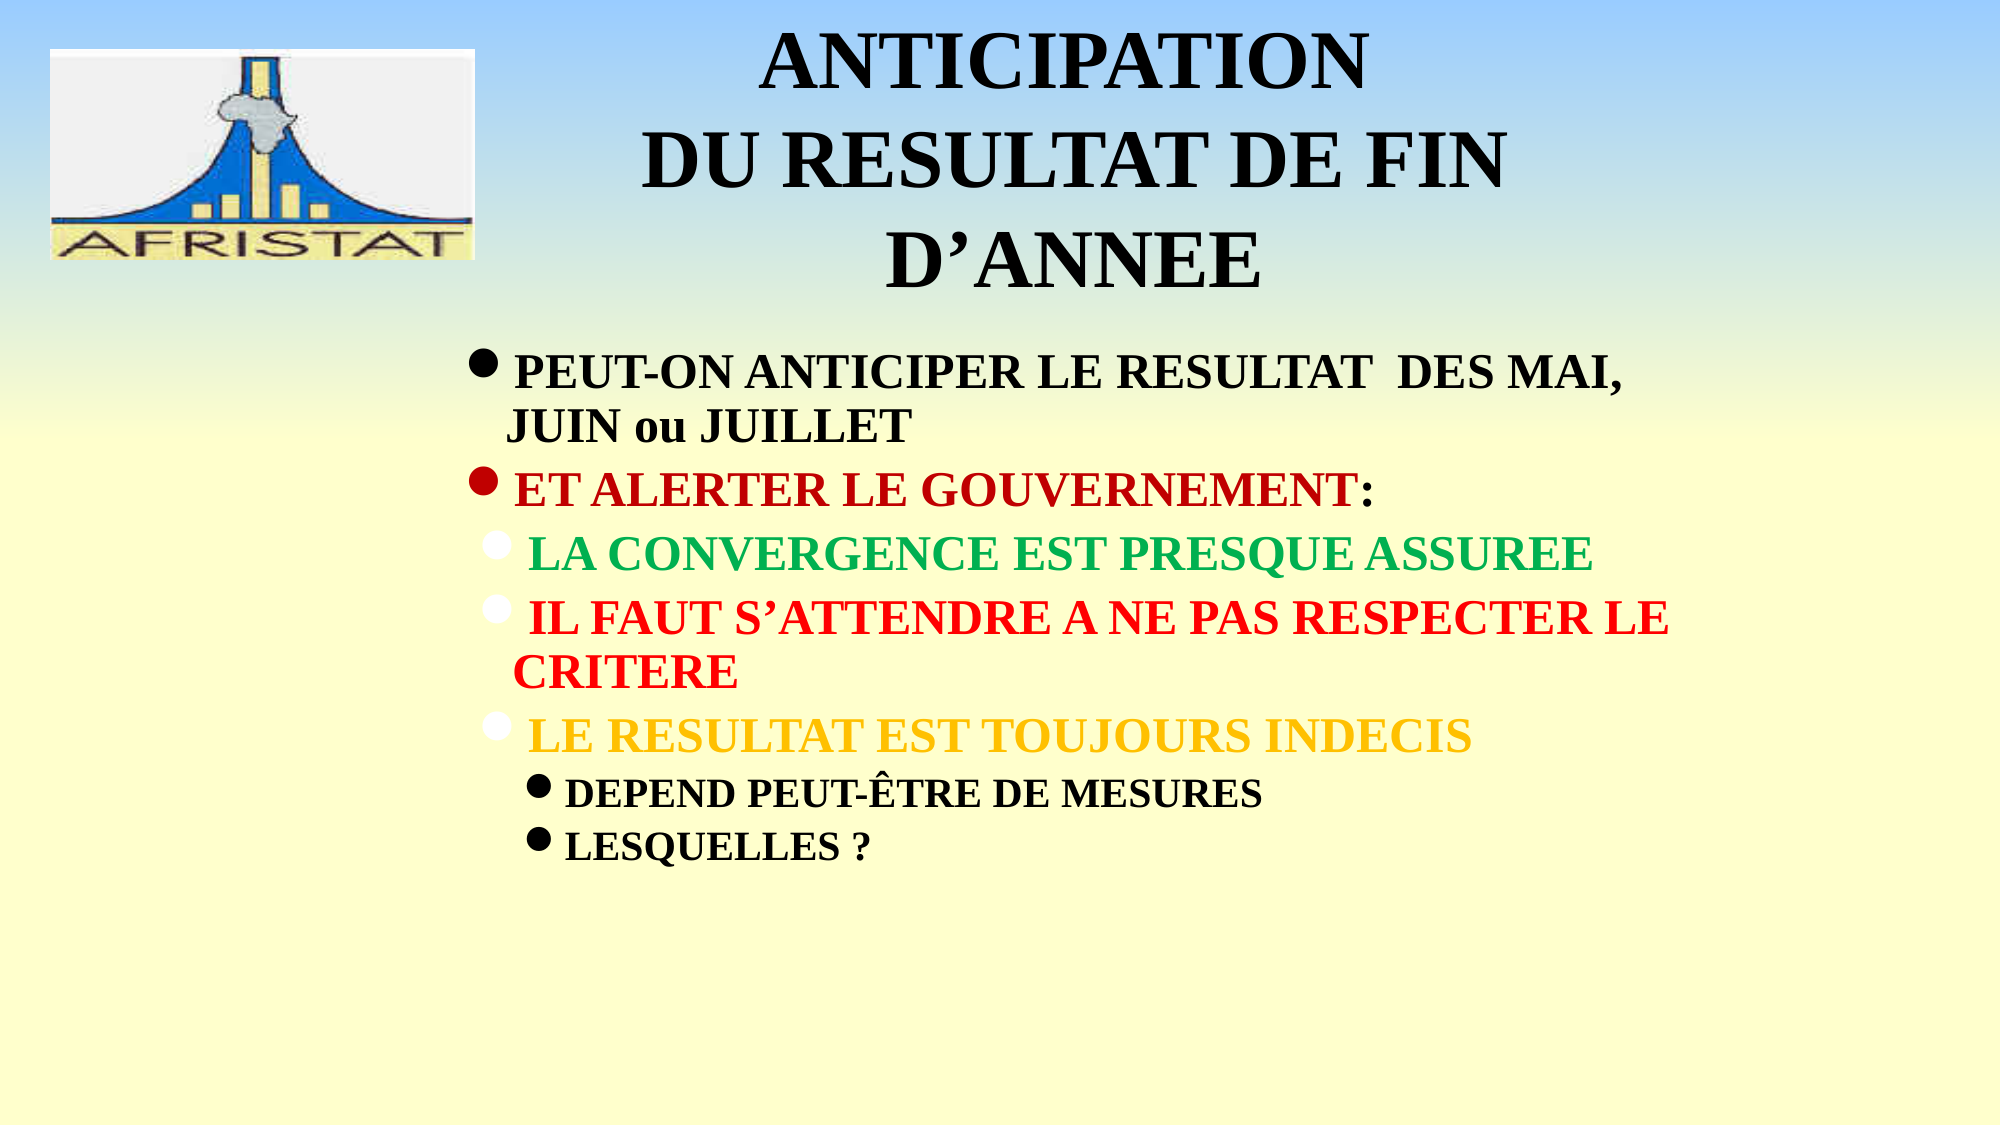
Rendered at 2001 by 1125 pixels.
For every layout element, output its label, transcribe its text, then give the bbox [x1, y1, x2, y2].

title ANTICIPATION DU RESULTAT DE FIN D’ANNEE [437, 0, 1713, 313]
list PEUT-ON ANTICIPER LE RESULTAT DES MAI, JUIN ou JUILLET ET ALERTER LE GOUVERNEMENT: LA CONVERGENCE EST PRESQUE ASSUREE IL FAUT S’ATTENDRE A NE PAS RESPECTER LE CRITERE LE RESULTAT EST TOUJOURS INDECIS DEPEND PEUT-ÊTRE DE MESURES LESQUELLES ? [303, 338, 1713, 1100]
picture [50, 49, 437, 260]
